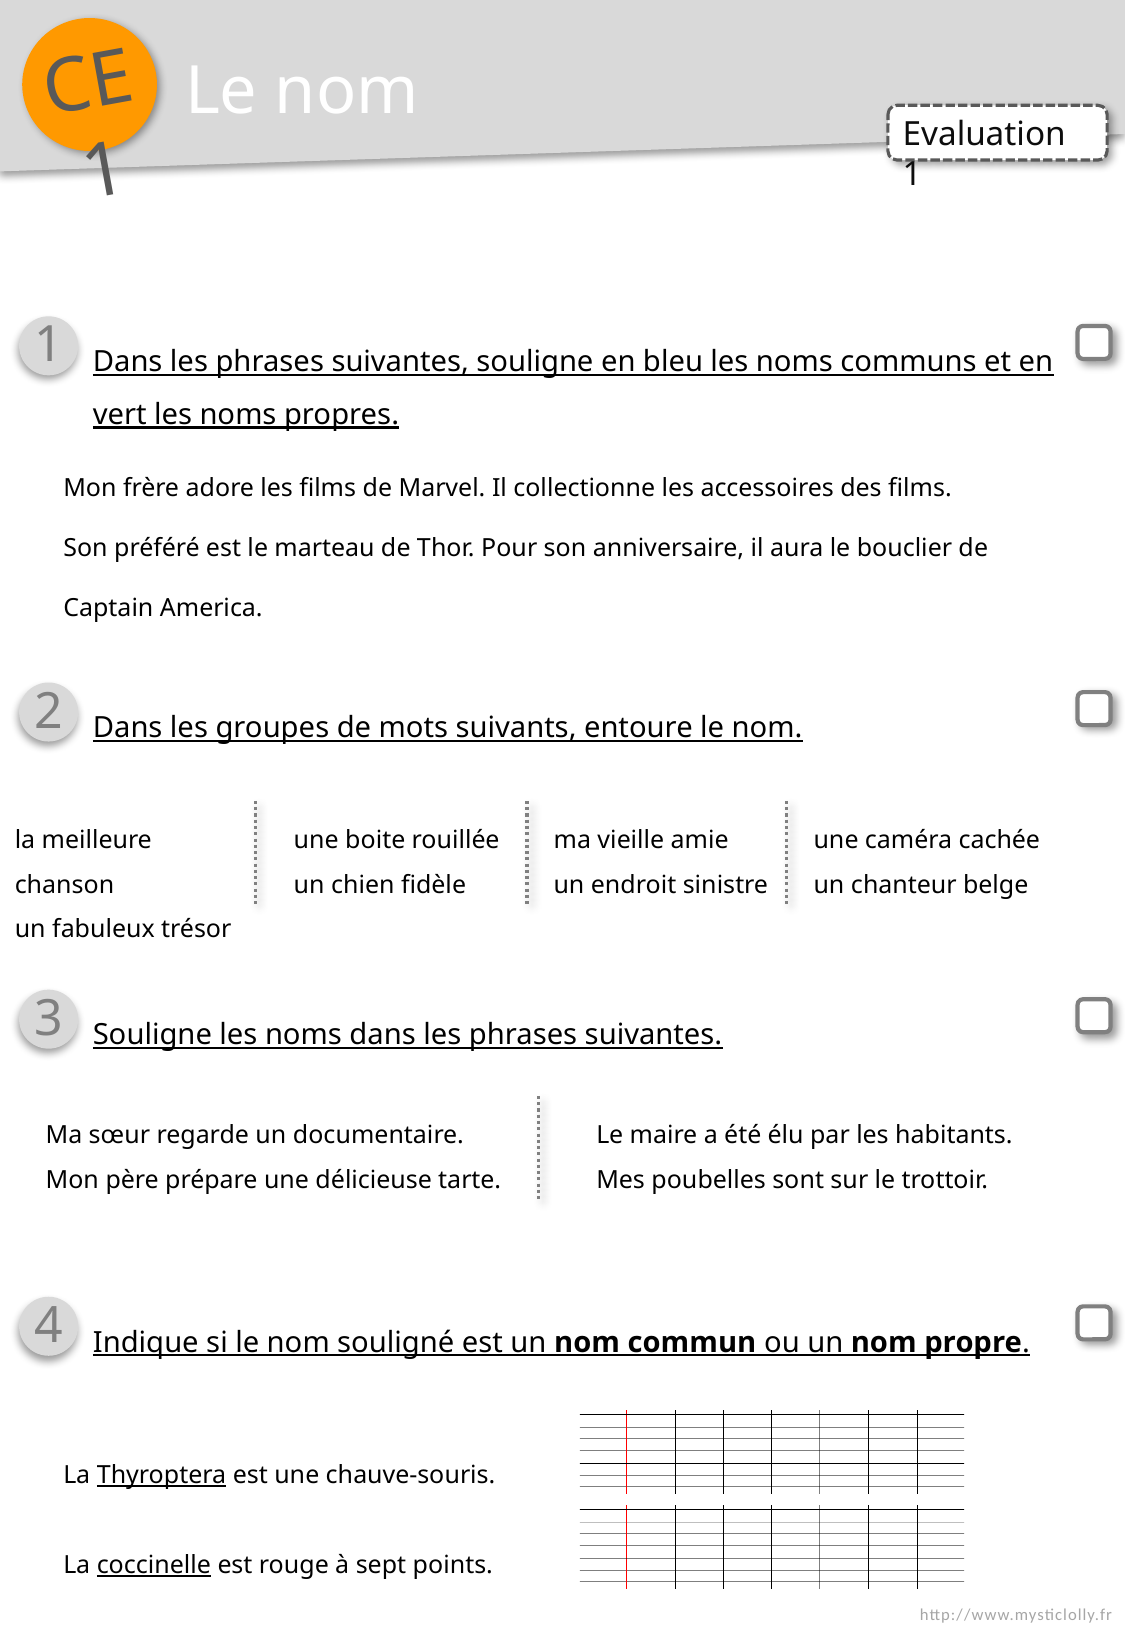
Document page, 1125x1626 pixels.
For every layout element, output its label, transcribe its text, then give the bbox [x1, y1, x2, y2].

text_box Ma sœur regarde un documentaire. Mon père prépare une délicieuse tarte. [30, 1095, 528, 1201]
picture [579, 1505, 965, 1589]
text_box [18, 977, 1111, 1060]
text_box une boite rouillée un chien fidèle [278, 800, 526, 906]
list Le nom [170, 38, 870, 140]
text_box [18, 1284, 1111, 1420]
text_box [18, 304, 1111, 439]
text_box une caméra cachée un chanteur belge [798, 800, 1106, 906]
picture [579, 1410, 965, 1494]
text_box Mon frère adore les films de Marvel. Il collectionne les accessoires des films. Son préféré est le marteau de Thor. Pour son anniversaire, il aura le bouclier de Captain America. [48, 447, 1094, 629]
text_box la meilleure chanson un fabuleux trésor [0, 800, 268, 951]
text_box Le maire a été élu par les habitants. Mes poubelles sont sur le trottoir. [581, 1095, 1119, 1201]
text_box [18, 670, 1111, 748]
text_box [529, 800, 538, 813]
text_box ma vieille amie un endroit sinistre [538, 800, 786, 906]
text_box La Thyroptera est une chauve-souris. La coccinelle est rouge à sept points. [48, 1428, 582, 1586]
